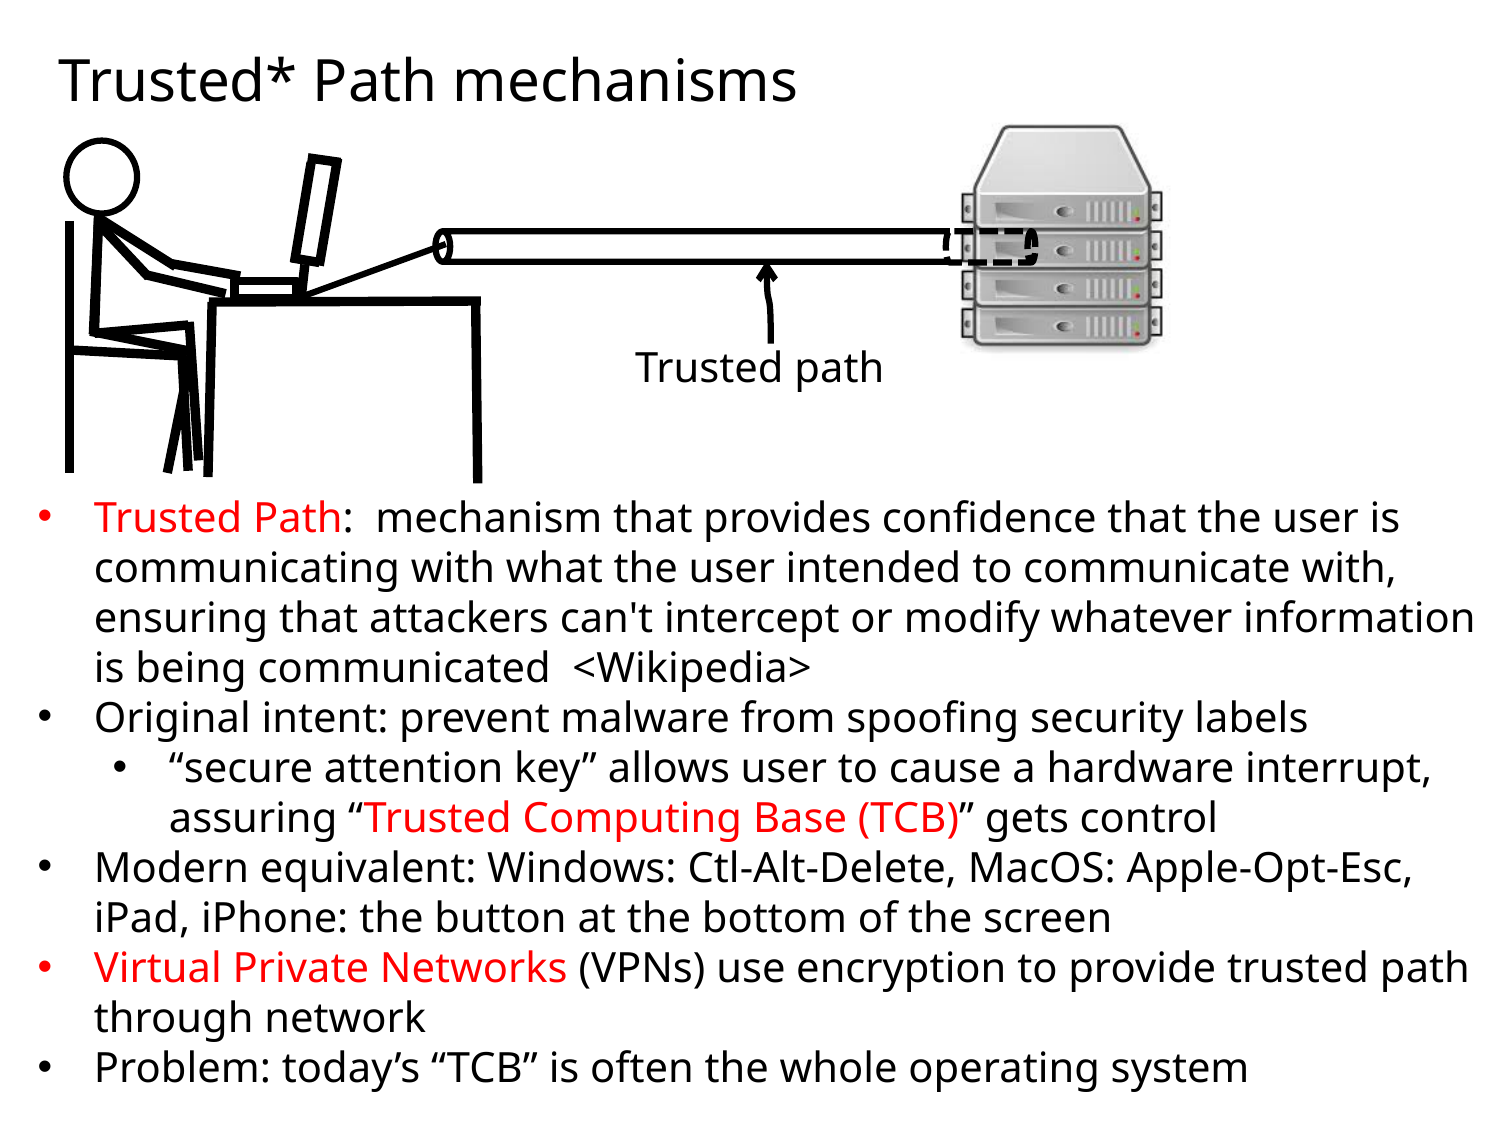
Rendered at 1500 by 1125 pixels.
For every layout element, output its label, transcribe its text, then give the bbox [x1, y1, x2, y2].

text_box Trusted Path: mechanism that provides confidence that the user is communicating with what the user intended to communicate with, ensuring that attackers can't intercept or modify whatever information is being communicated <Wikipedia> Original intent: prevent malware from spoofing security labels “secure attention key” allows user to cause a hardware interrupt, assuring “Trusted Computing Base (TCB)” gets control Modern equivalent: Windows: Ctl-Alt-Delete, MacOS: Apple-Opt-Esc, iPad, iPhone: the button at the bottom of the screen Virtual Private Networks (VPNs) use encryption to provide trusted path through network Problem: today’s “TCB” is often the whole operating system [22, 483, 1500, 1102]
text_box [726, 299, 811, 305]
title Trusted* Path mechanisms [43, 22, 1319, 134]
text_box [65, 80, 1198, 484]
